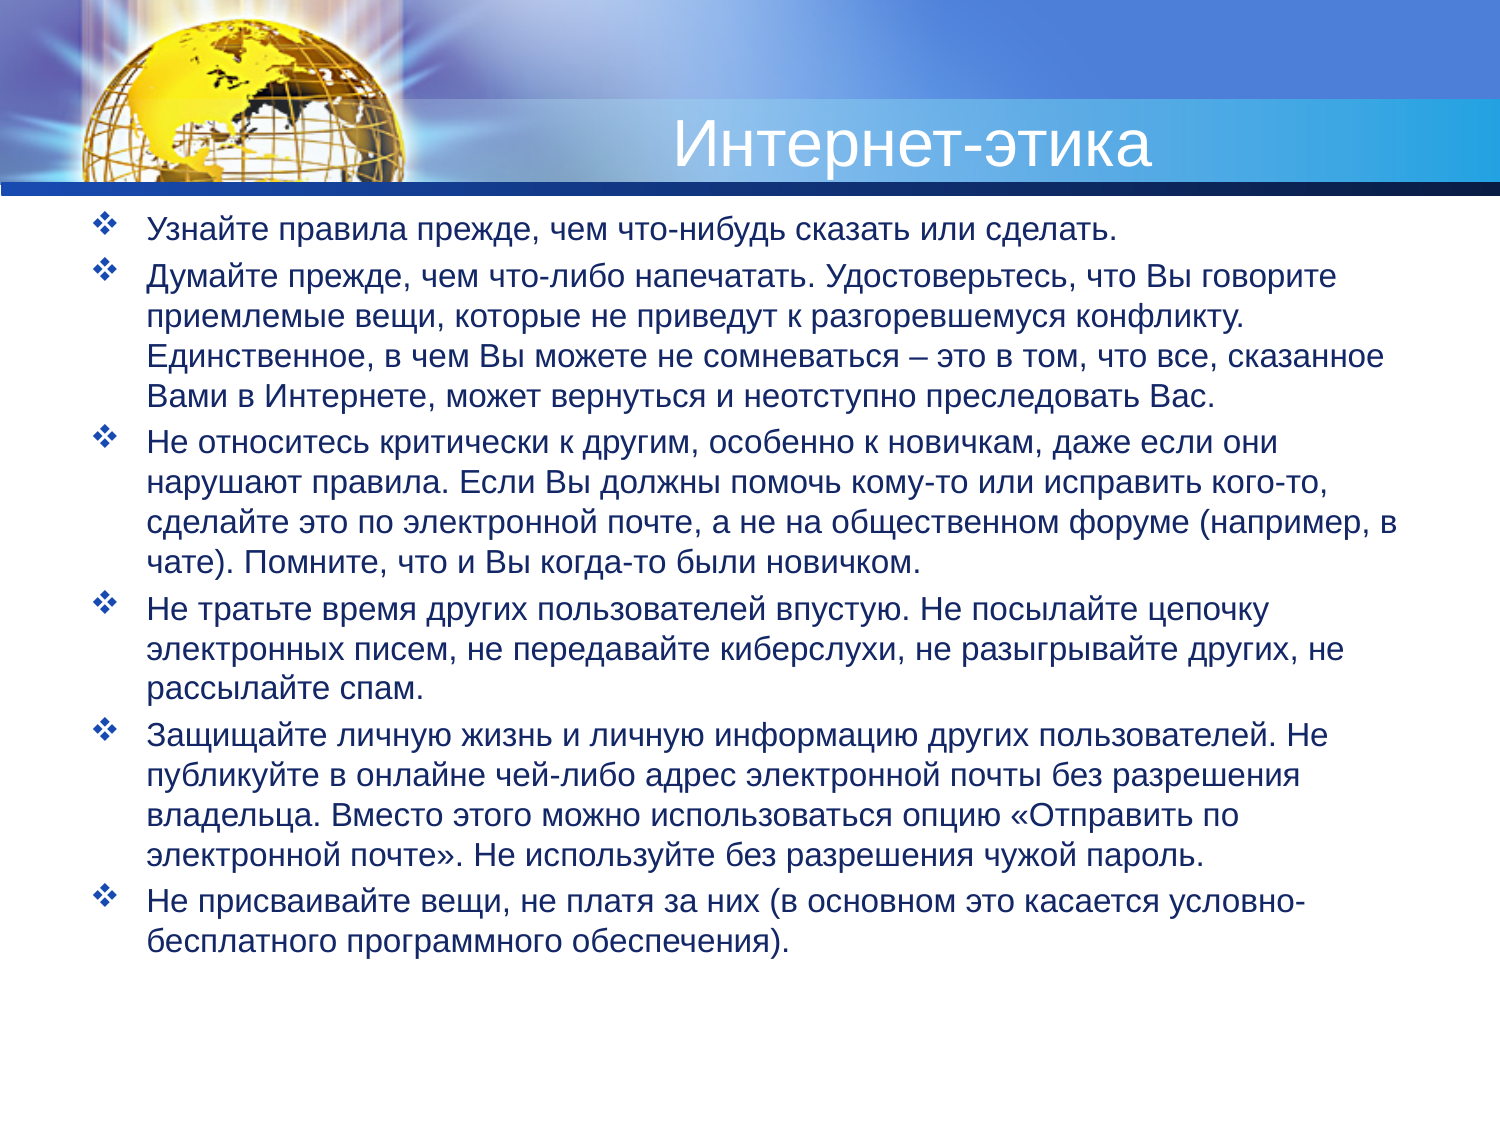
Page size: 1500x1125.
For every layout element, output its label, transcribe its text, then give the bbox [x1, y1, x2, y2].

picture [0, 0, 1500, 185]
list Узнайте правила прежде, чем что-нибудь сказать или сделать. Думайте прежде, чем что-либо напечатать. Удостоверьтесь, что Вы говорите приемлемые вещи, которые не приведут к разгоревшемуся конфликту. Единственное, в чем Вы можете не сомневаться – это в том, что все, сказанное Вами в Интернете, может вернуться и неотступно преследовать Вас. Не относитесь критически к другим, особенно к новичкам, даже если они нарушают правила. Если Вы должны помочь кому-то или исправить кого-то, сделайте это по электронной почте, а не на общественном форуме (например, в чате). Помните, что и Вы когда-то были новичком. Не тратьте время других пользователей впустую. Не посылайте цепочку электронных писем, не передавайте киберслухи, не разыгрывайте других, не рассылайте спам. Защищайте личную жизнь и личную информацию других пользователей. Не публикуйте в онлайне чей-либо адрес электронной почты без разрешения владельца. Вместо этого можно использоваться опцию «Отправить по электронной почте». Не используйте без разрешения чужой пароль. Не присваивайте вещи, не платя за них (в основном это касается условно-бесплатного программного обеспечения). [74, 199, 1426, 1038]
title Интернет-этика [399, 99, 1426, 181]
